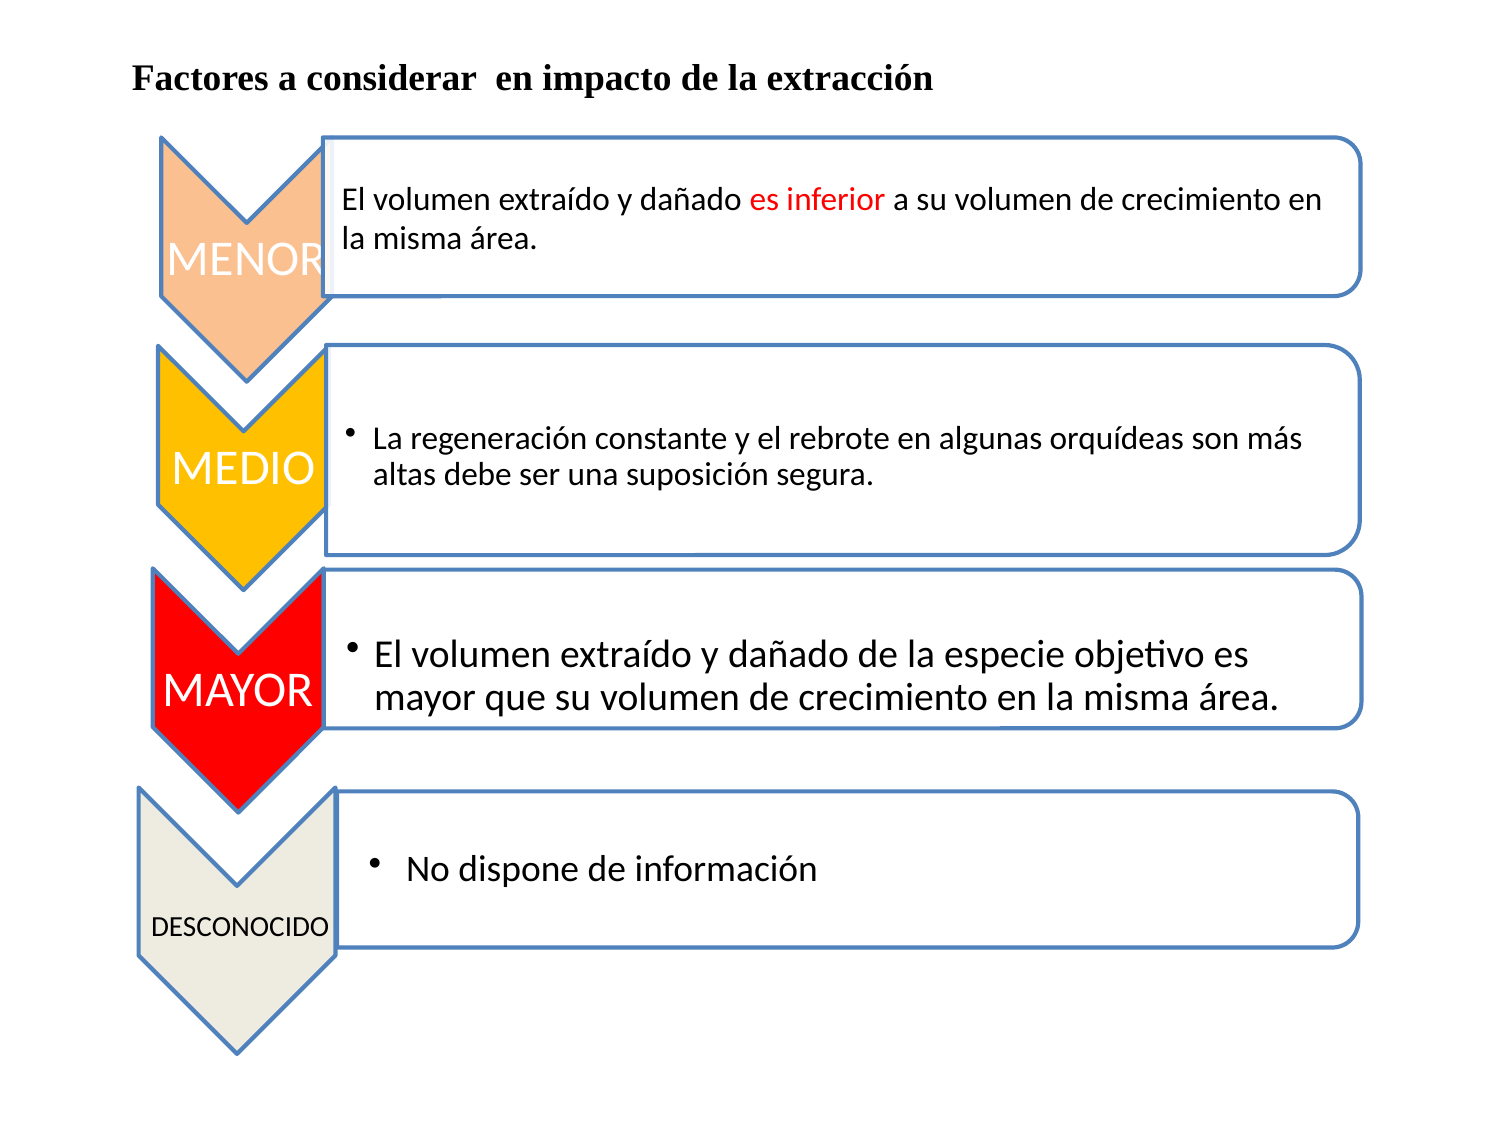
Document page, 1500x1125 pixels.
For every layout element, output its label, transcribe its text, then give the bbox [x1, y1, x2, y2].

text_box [343, 791, 1359, 948]
text_box Factores a considerar en impacto de la extracción [87, 22, 977, 105]
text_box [152, 137, 1362, 793]
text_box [138, 787, 339, 1055]
